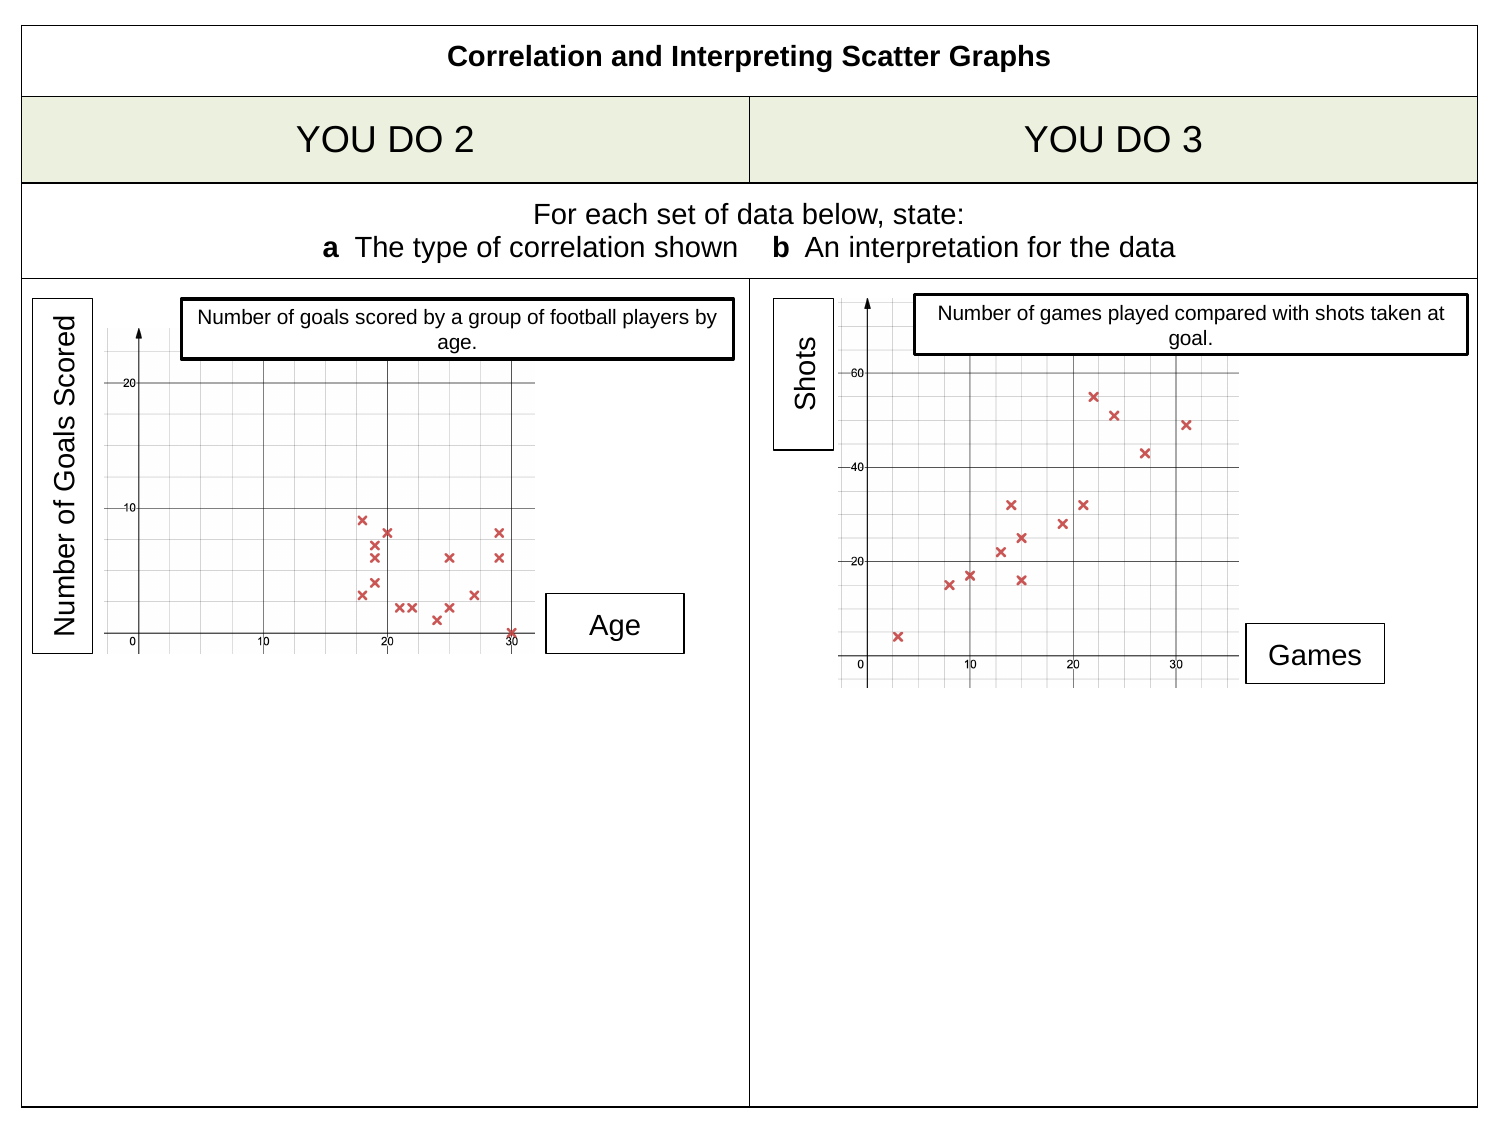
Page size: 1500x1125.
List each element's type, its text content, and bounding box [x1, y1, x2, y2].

table_cell YOU DO 2 [22, 97, 749, 182]
table_cell [750, 279, 1477, 1106]
text_box Number of Goals Scored [31, 296, 95, 656]
text_box Number of games played compared with shots taken at goal. [913, 292, 1469, 356]
table_cell YOU DO 3 [750, 97, 1477, 182]
text_box Games [1244, 621, 1386, 685]
table_cell [22, 279, 749, 1106]
picture [838, 298, 1239, 689]
text_box Shots [771, 296, 835, 452]
table_cell For each set of data below, state: a The type of correlation shown b An interpretation for the data [22, 184, 1477, 278]
picture [103, 328, 535, 654]
text_box Number of goals scored by a group of football players by age. [179, 297, 736, 361]
table_header Correlation and Interpreting Scatter Graphs [22, 26, 1477, 96]
text_box Age [544, 591, 686, 655]
